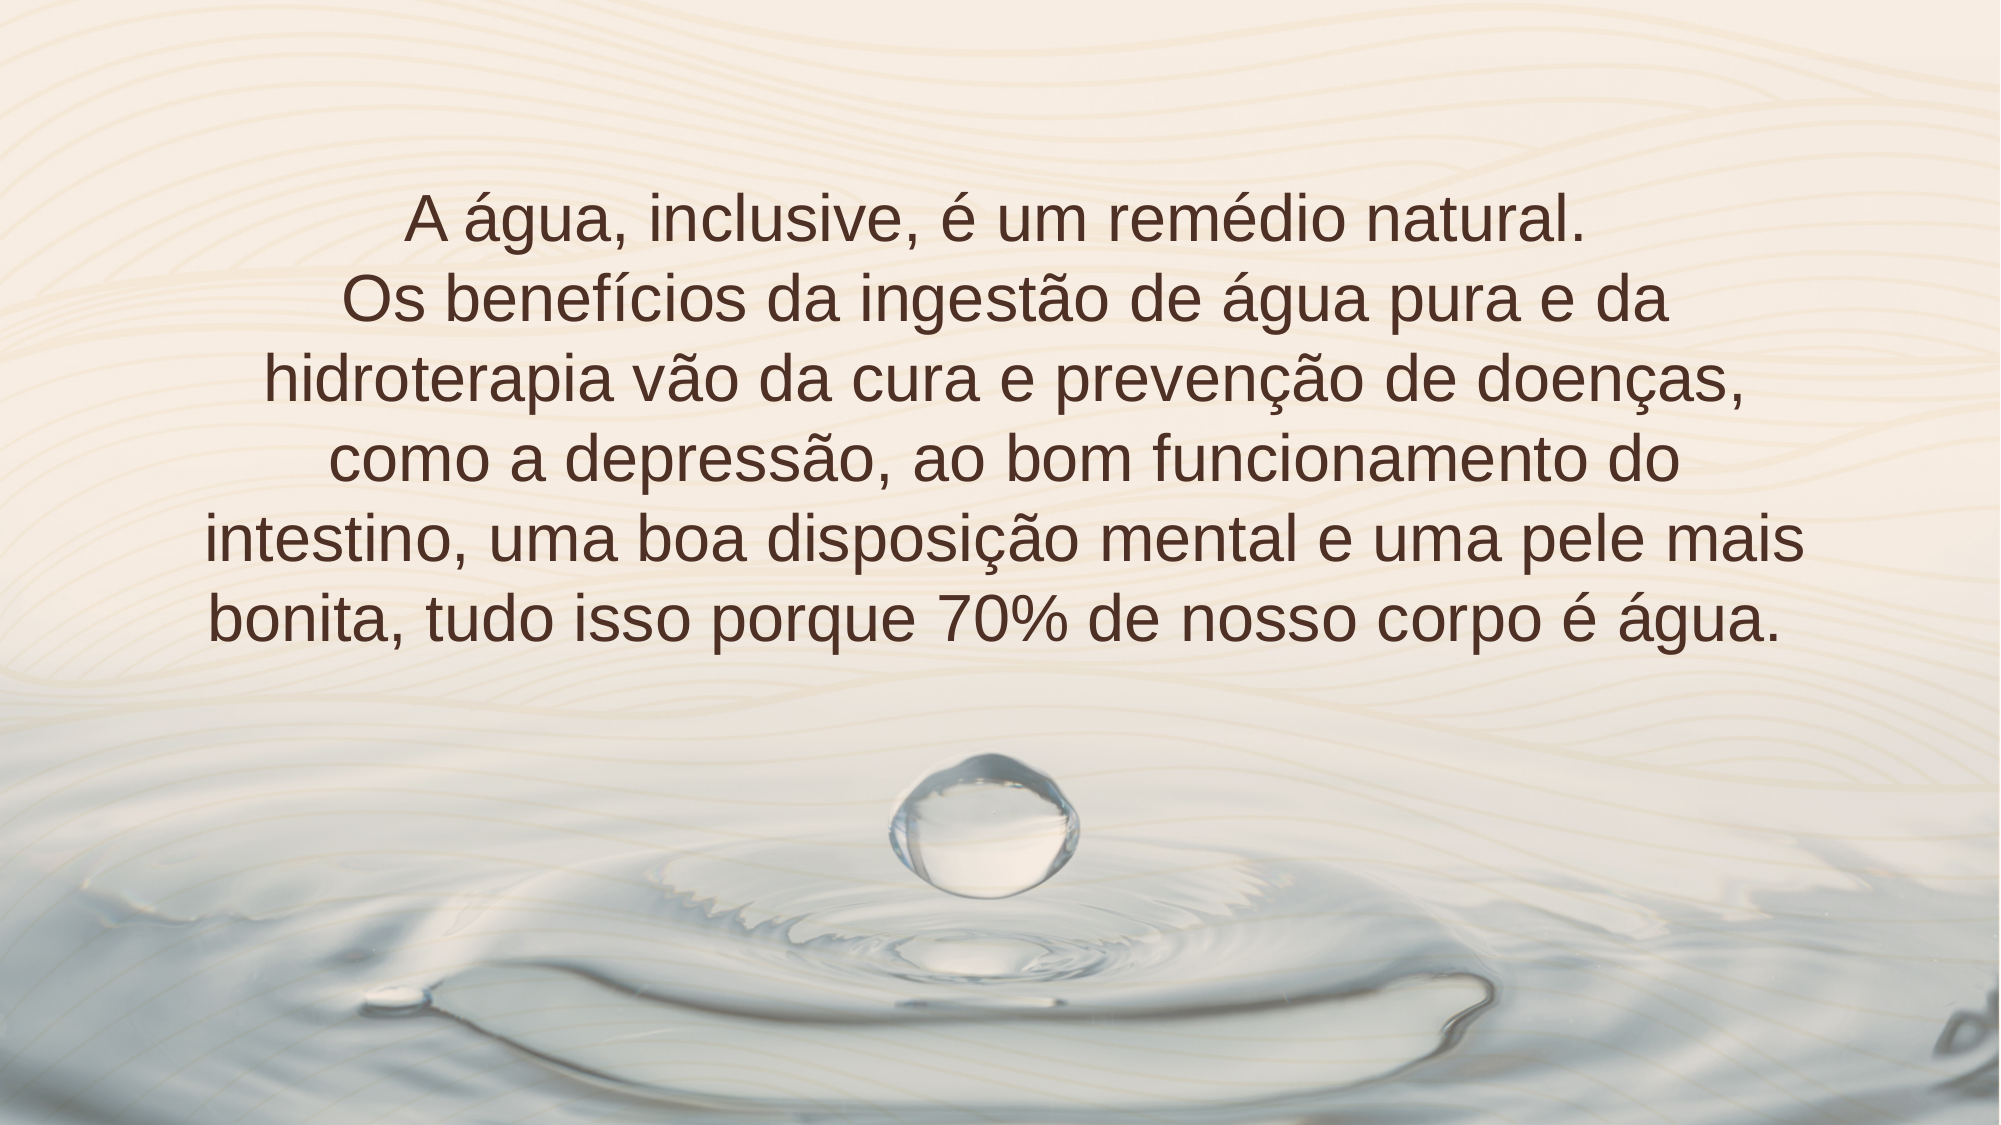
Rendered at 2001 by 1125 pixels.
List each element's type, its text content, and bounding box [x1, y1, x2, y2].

text_box A água, inclusive, é um remédio natural. Os benefícios da ingestão de água pura e da hidroterapia vão da cura e prevenção de doenças, como a depressão, ao bom funcionamento do intestino, uma boa disposição mental e uma pele mais bonita, tudo isso porque 70% de nosso corpo é água. [179, 102, 1832, 728]
picture [0, 0, 2001, 1125]
